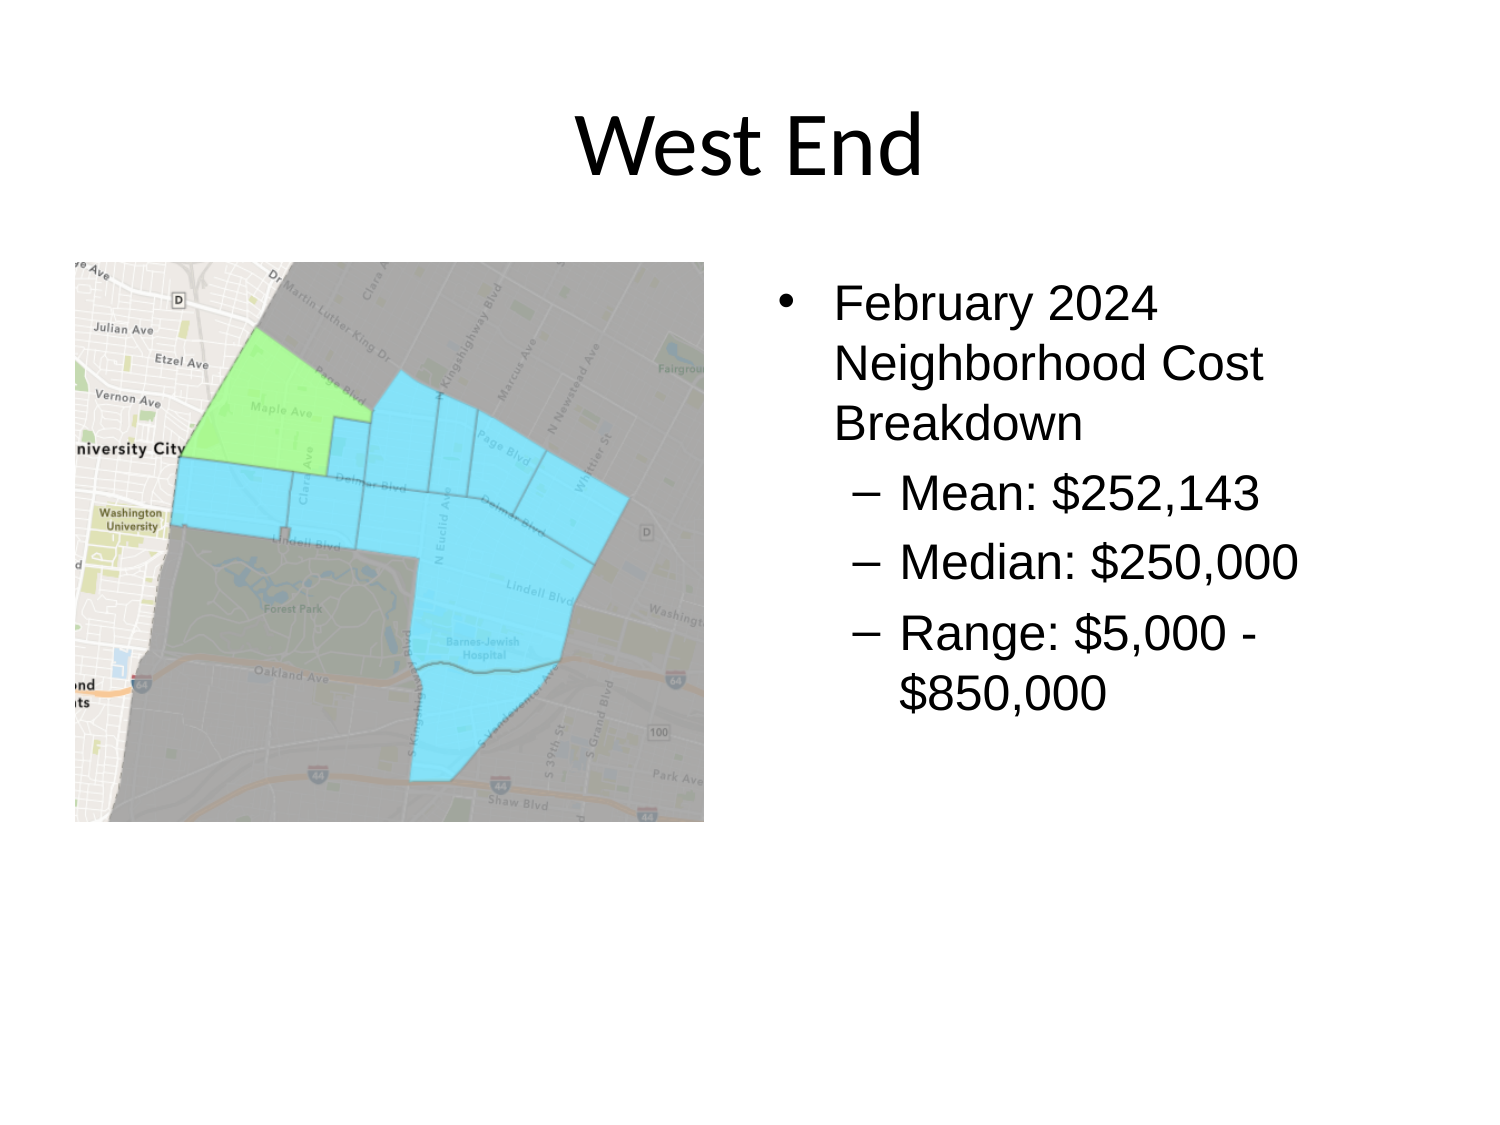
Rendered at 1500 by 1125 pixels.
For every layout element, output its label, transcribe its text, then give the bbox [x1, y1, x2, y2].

list February 2024 Neighborhood Cost Breakdown Mean: $252,143 Median: $250,000 Range: $5,000 - $850,000 [762, 262, 1425, 1005]
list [74, 262, 704, 823]
title West End [75, 45, 1425, 233]
